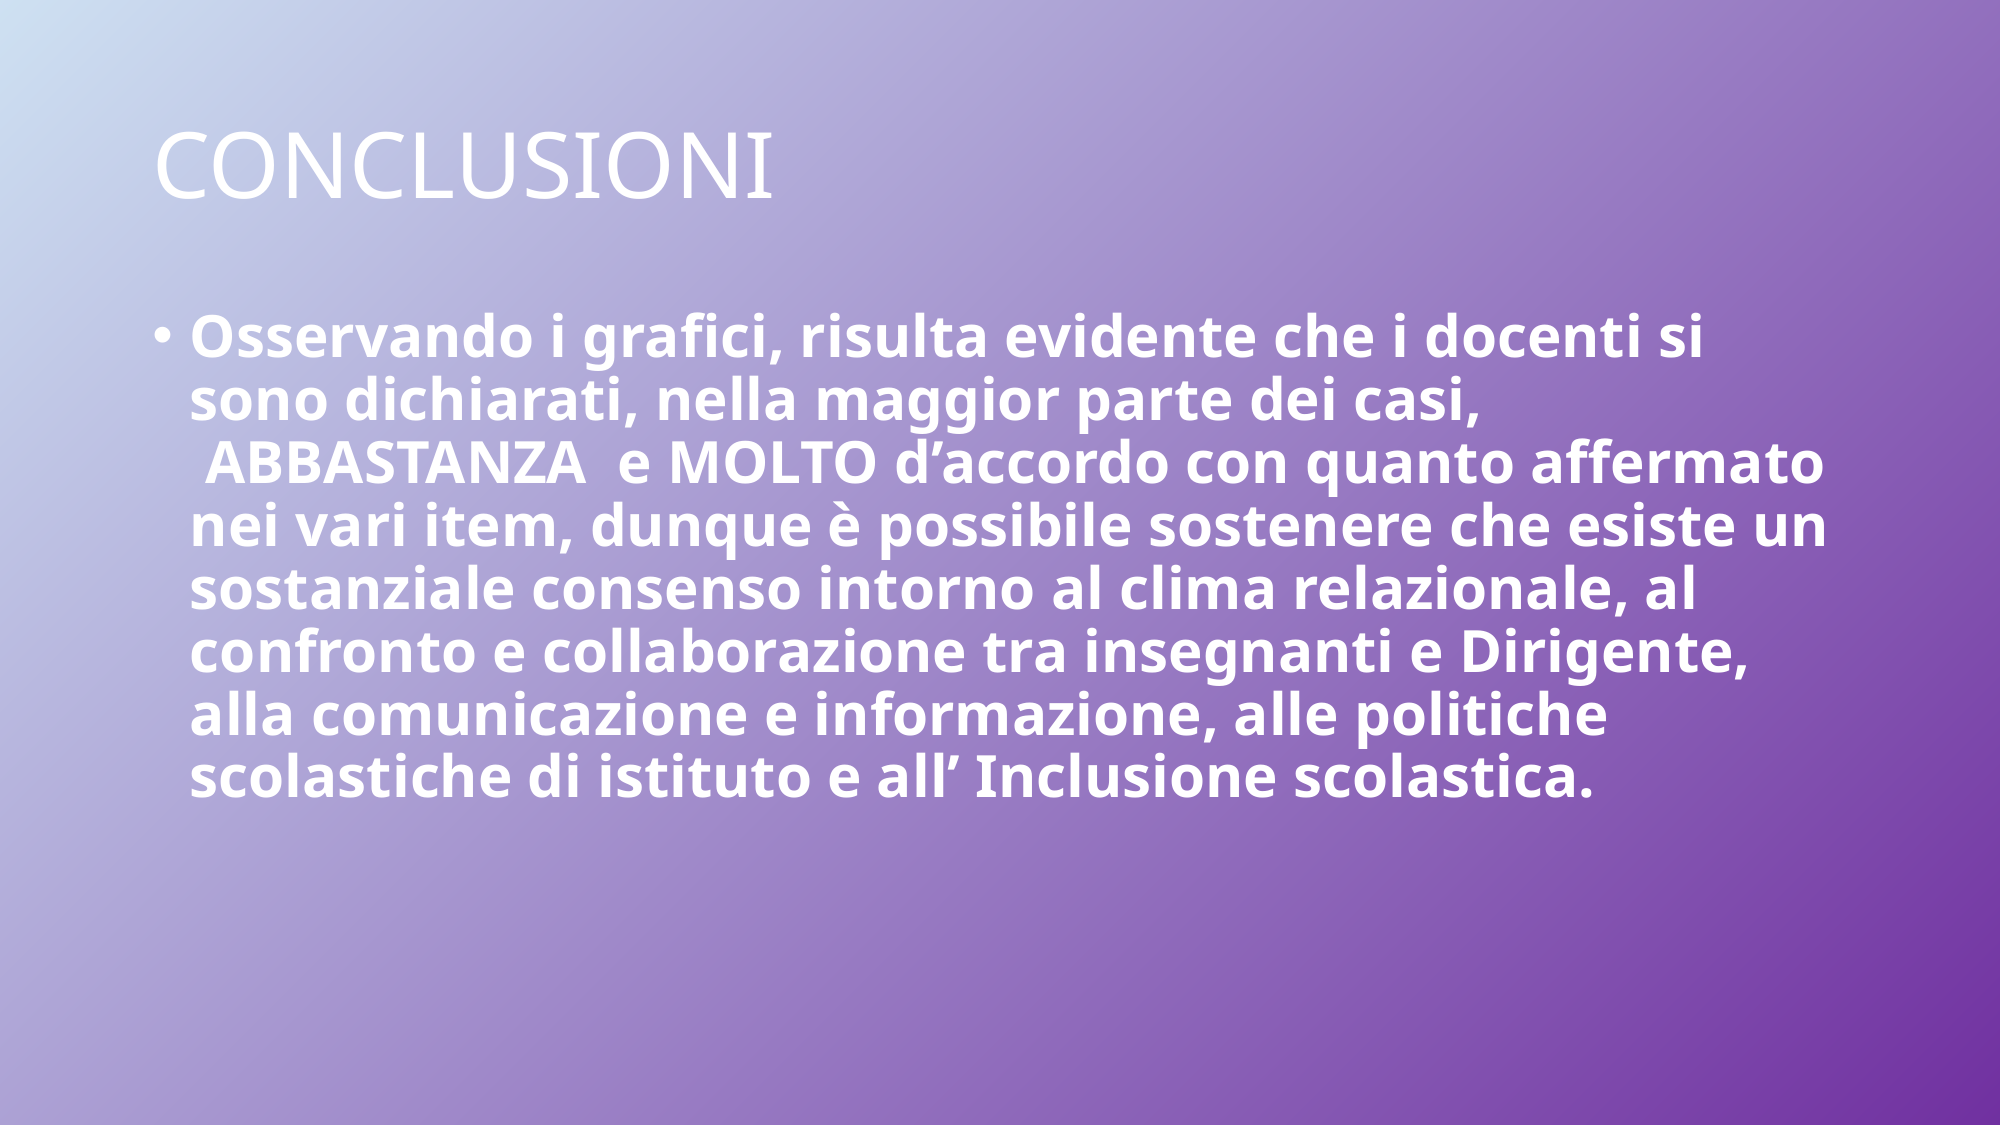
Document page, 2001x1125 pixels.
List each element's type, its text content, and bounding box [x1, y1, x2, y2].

list Osservando i grafici, risulta evidente che i docenti si sono dichiarati, nella maggior parte dei casi, ABBASTANZA e MOLTO d’accordo con quanto affermato nei vari item, dunque è possibile sostenere che esiste un sostanziale consenso intorno al clima relazionale, al confronto e collaborazione tra insegnanti e Dirigente, alla comunicazione e informazione, alle politiche scolastiche di istituto e all’ Inclusione scolastica. [137, 299, 1863, 1014]
title CONCLUSIONI [137, 59, 1863, 278]
